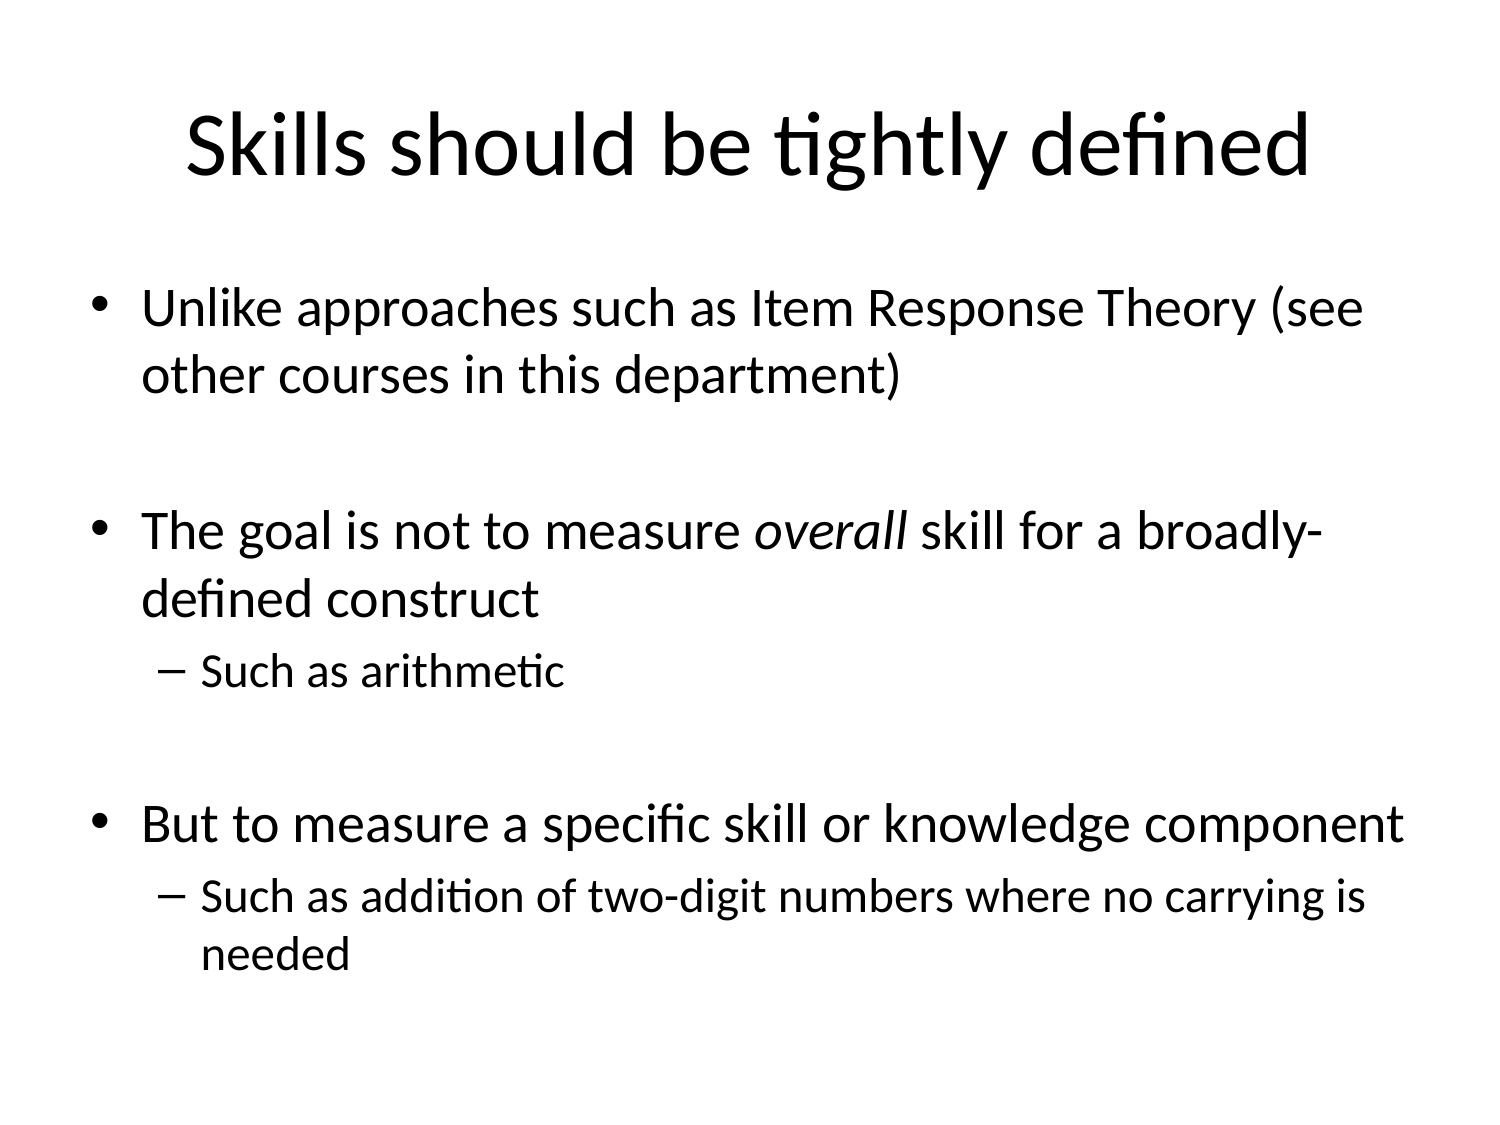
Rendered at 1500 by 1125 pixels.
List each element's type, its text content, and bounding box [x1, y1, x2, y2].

title Skills should be tightly defined [75, 45, 1425, 233]
list Unlike approaches such as Item Response Theory (see other courses in this department) The goal is not to measure overall skill for a broadly-defined construct Such as arithmetic But to measure a specific skill or knowledge component Such as addition of two-digit numbers where no carrying is needed [75, 262, 1425, 1005]
